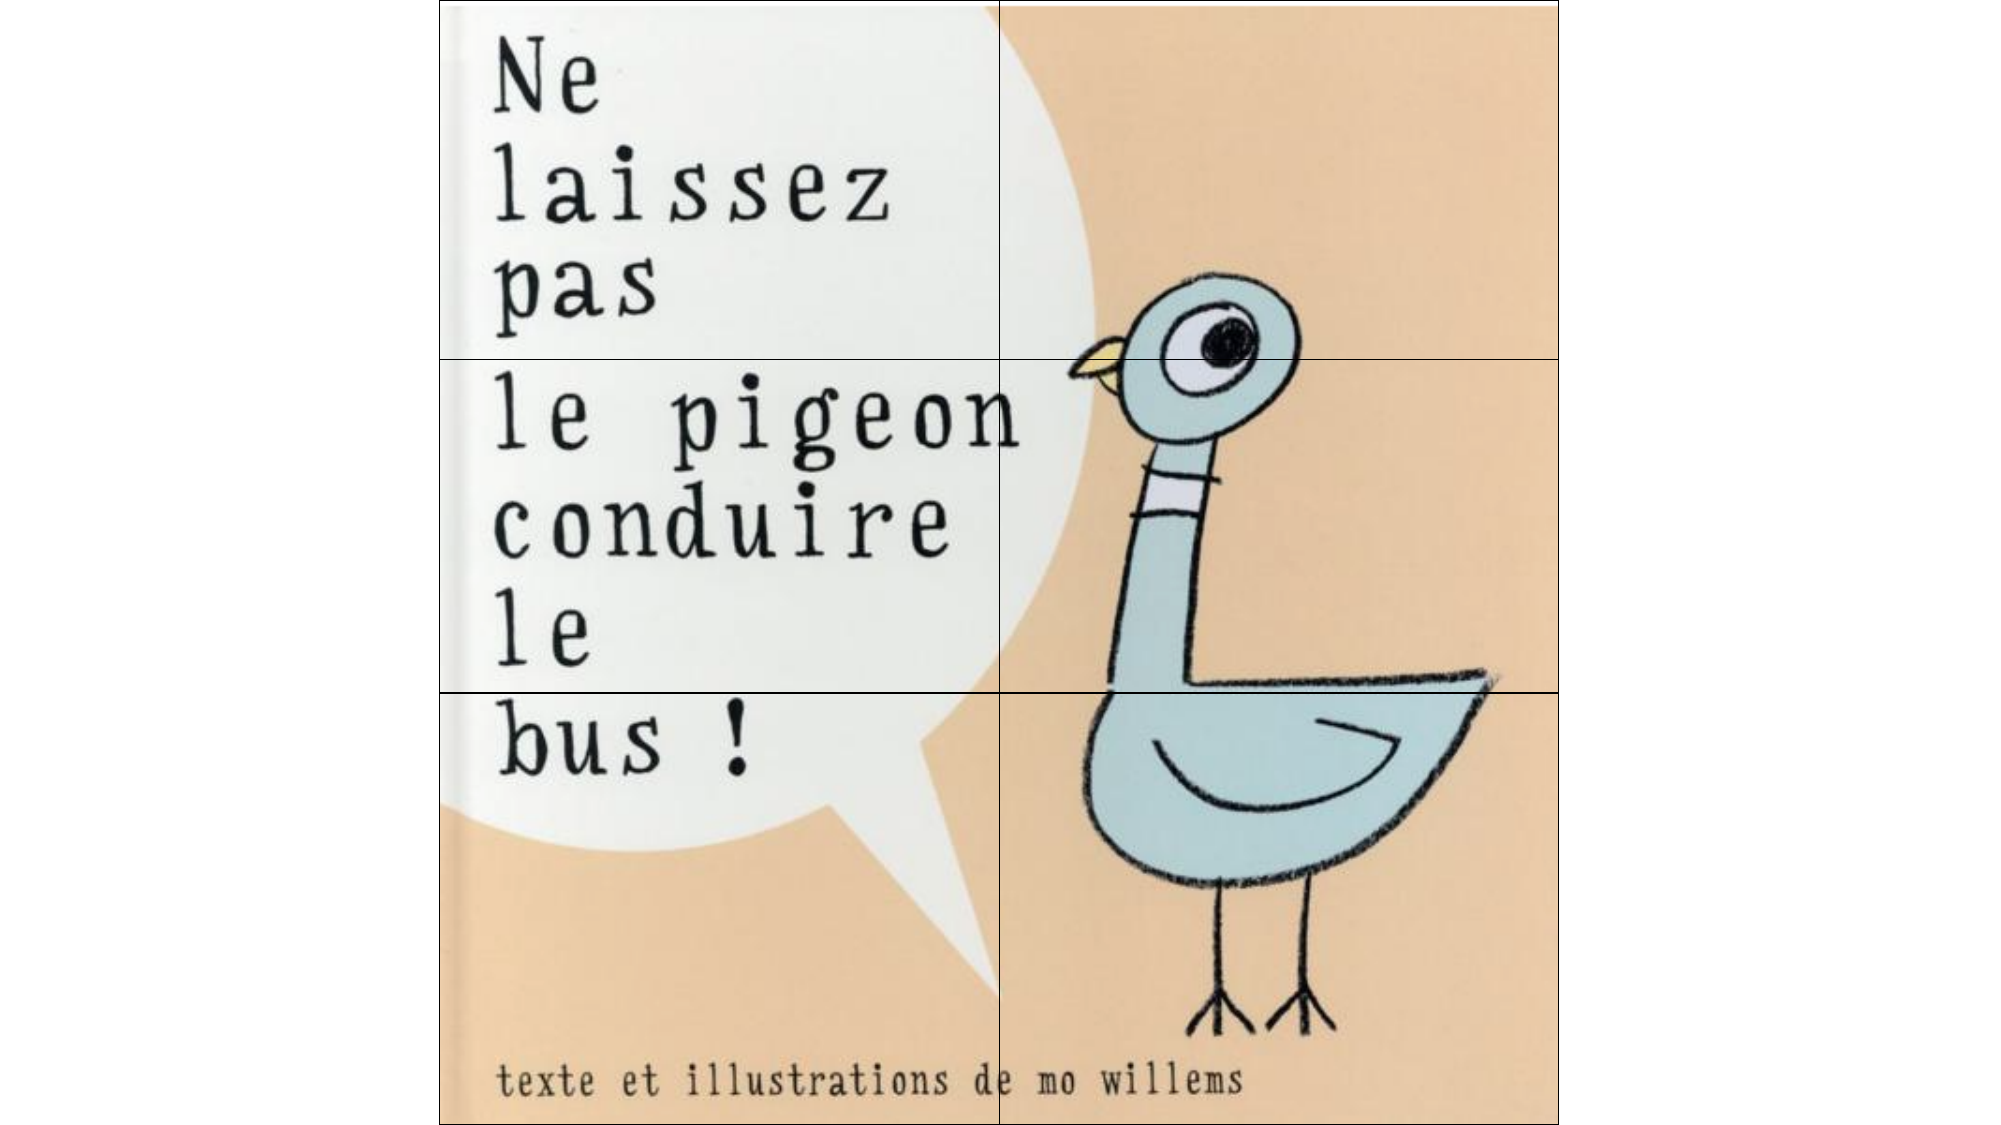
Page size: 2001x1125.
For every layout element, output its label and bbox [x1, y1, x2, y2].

picture [1000, 694, 1559, 1125]
picture [439, 360, 999, 692]
picture [1000, 0, 1559, 359]
picture [439, 694, 999, 1125]
picture [439, 0, 999, 359]
picture [1000, 360, 1559, 692]
